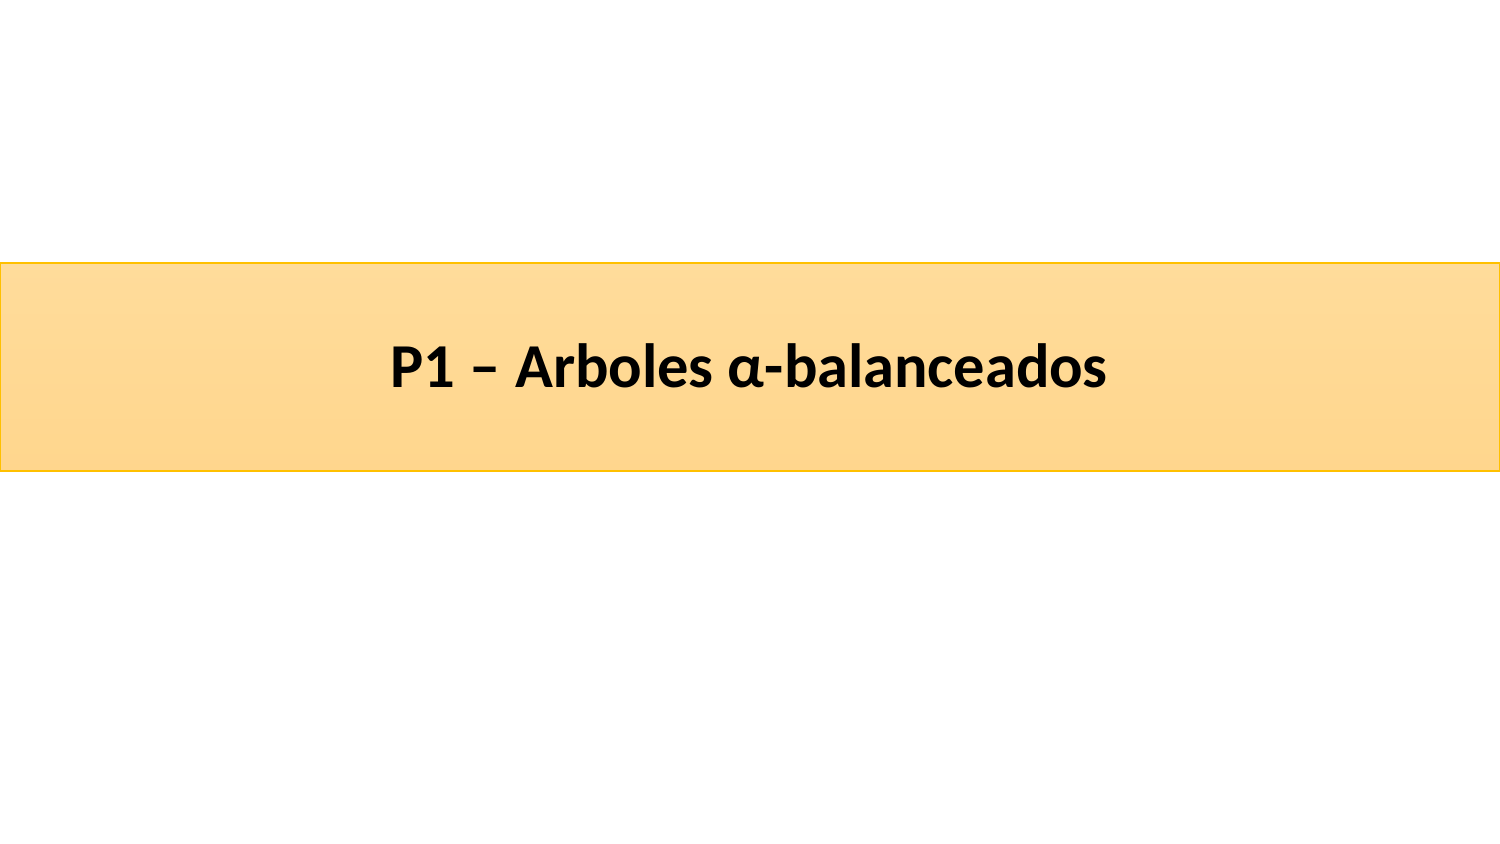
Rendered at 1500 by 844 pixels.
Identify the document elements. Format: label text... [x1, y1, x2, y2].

title P1 – Arboles α-balanceados [0, 262, 1500, 471]
